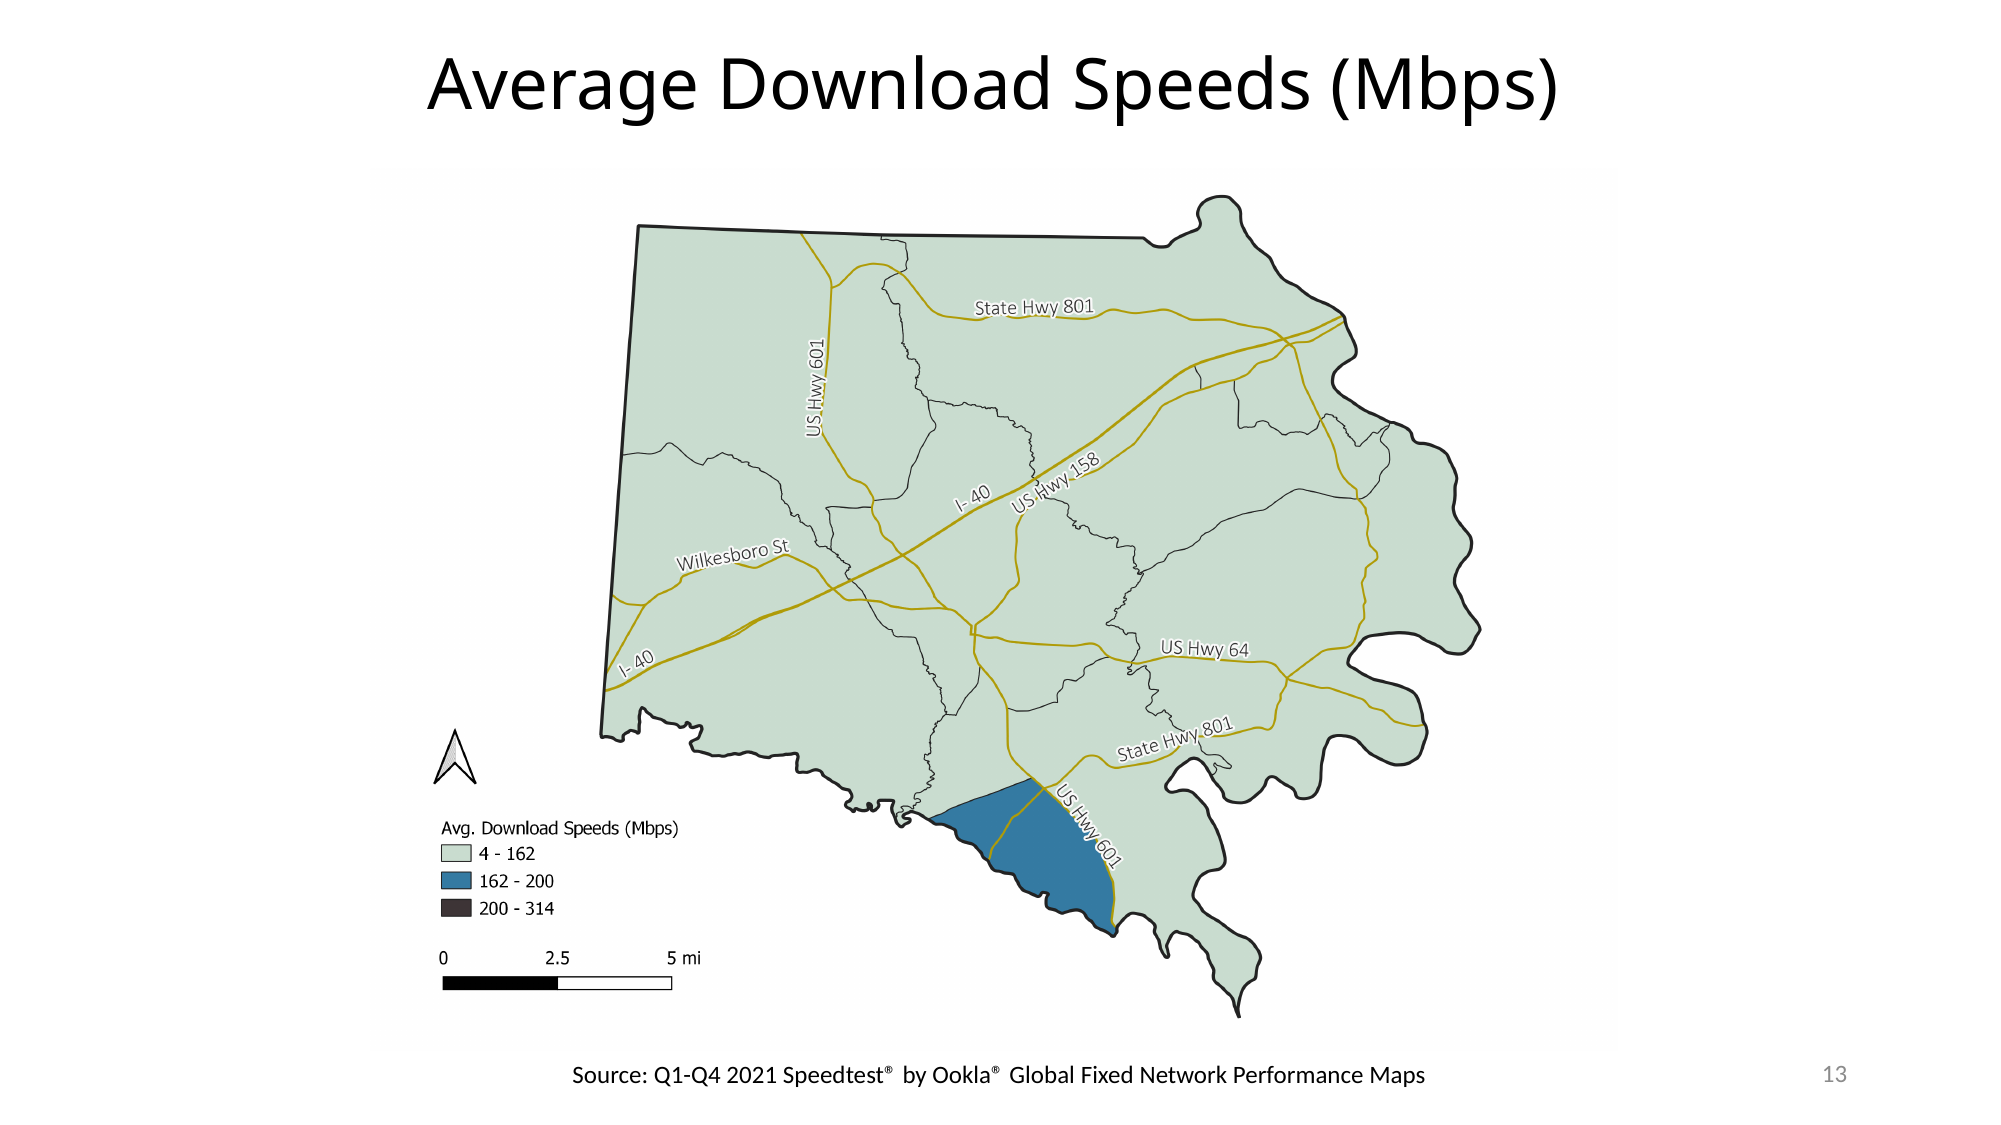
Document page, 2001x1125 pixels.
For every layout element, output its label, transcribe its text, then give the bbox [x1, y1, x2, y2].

title Average Download Speeds (Mbps) [24, 5, 1963, 169]
text_box Source: Q1-Q4 2021 Speedtest® by Ookla® Global Fixed Network Performance Maps [557, 1051, 1443, 1096]
slide_number 13 [1412, 1042, 1863, 1103]
picture [370, 168, 1618, 1051]
